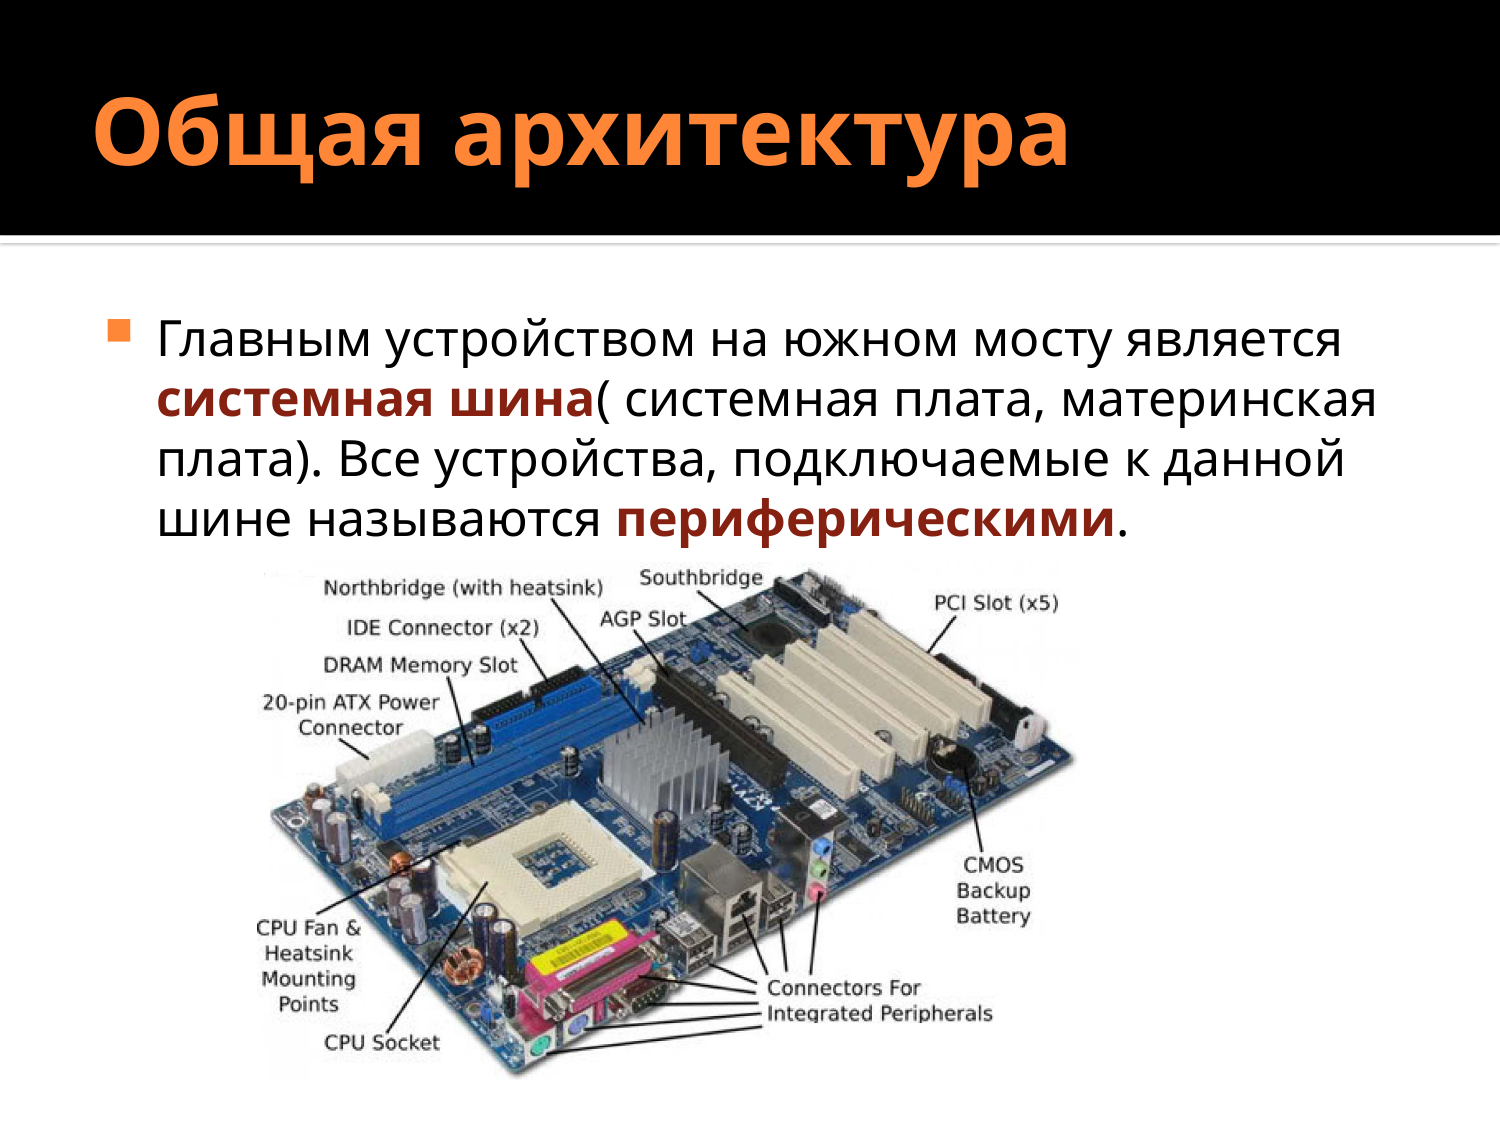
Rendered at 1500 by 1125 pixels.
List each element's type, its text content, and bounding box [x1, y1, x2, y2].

picture [257, 562, 1079, 1080]
list Главным устройством на южном мосту является системная шина( системная плата, материнская плата). Все устройства, подключаемые к данной шине называются периферическими. [75, 291, 1425, 563]
title Общая архитектура [75, 25, 1425, 231]
